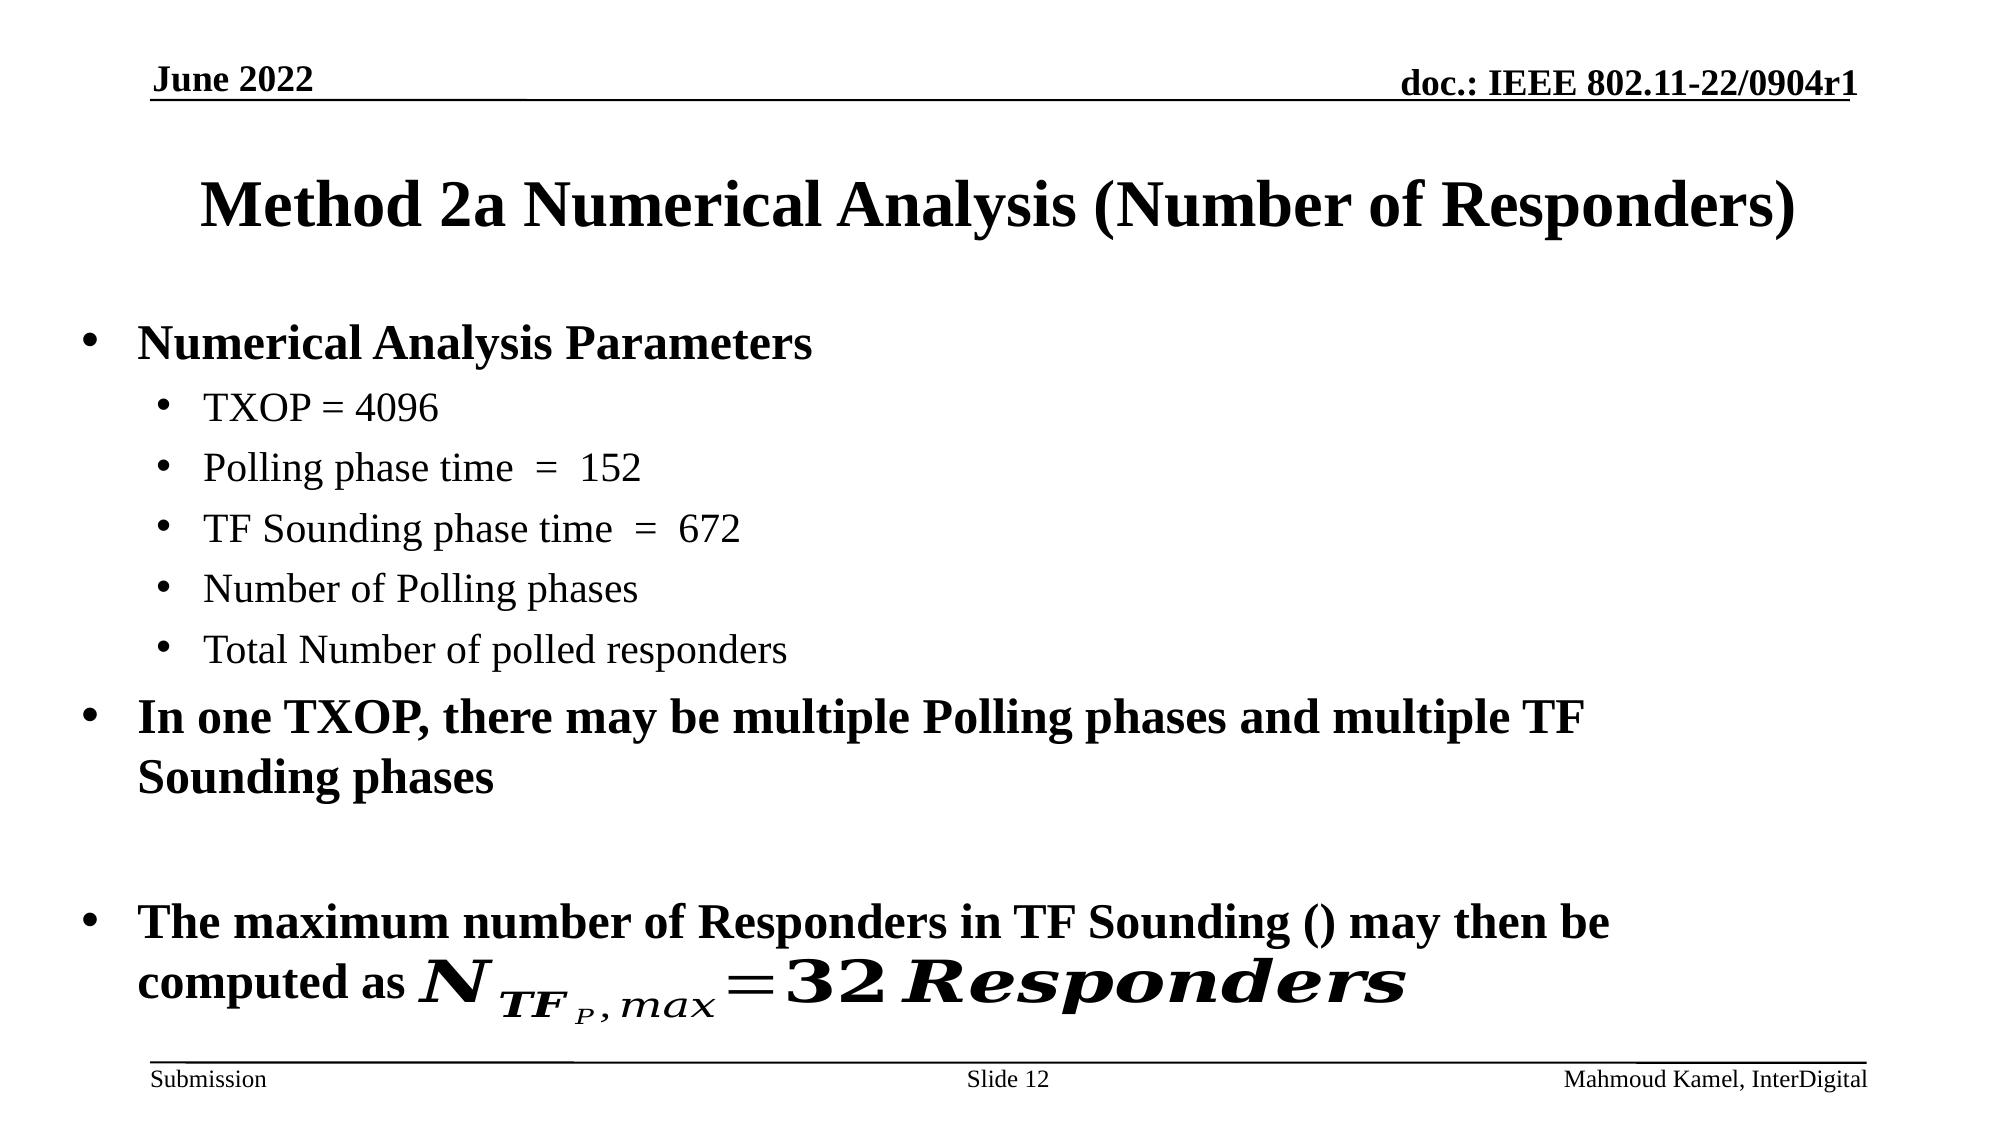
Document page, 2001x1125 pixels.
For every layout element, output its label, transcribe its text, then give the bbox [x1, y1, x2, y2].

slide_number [152, 54, 563, 100]
footer Mahmoud Kamel, InterDigital [1171, 1061, 1869, 1093]
slide_number Slide 12 [950, 1061, 1067, 1123]
title Method 2a Numerical Analysis (Number of Responders) [149, 112, 1850, 288]
